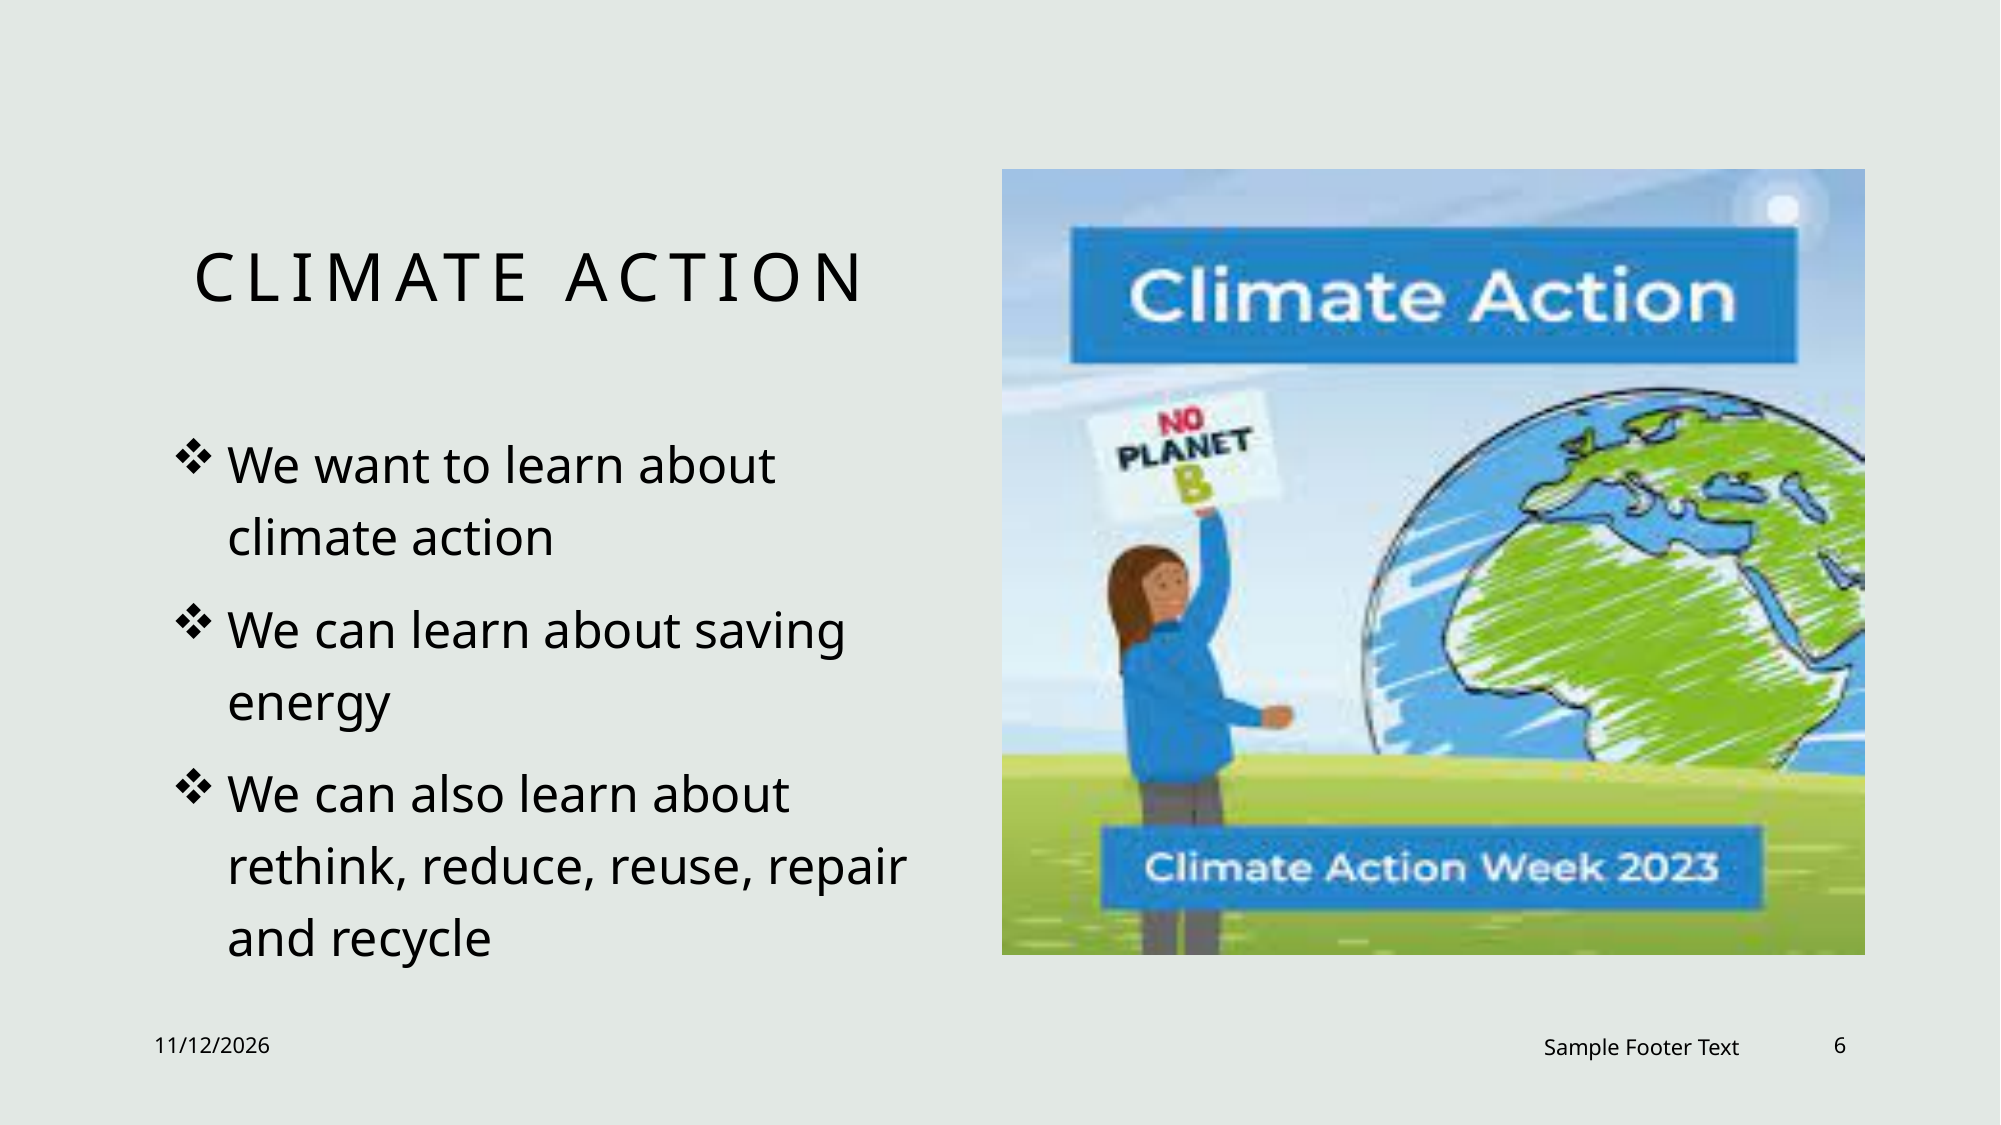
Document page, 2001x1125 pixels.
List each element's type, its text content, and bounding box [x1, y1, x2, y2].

picture [1002, 169, 1865, 955]
list We want to learn about climate action We can learn about saving energy We can also learn about rethink, reduce, reuse, repair and recycle [156, 413, 972, 908]
footer Sample Footer Text [1195, 1016, 1755, 1077]
slide_number 6 [1759, 1016, 1862, 1077]
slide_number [139, 1016, 590, 1077]
title Climate Action [178, 120, 948, 413]
